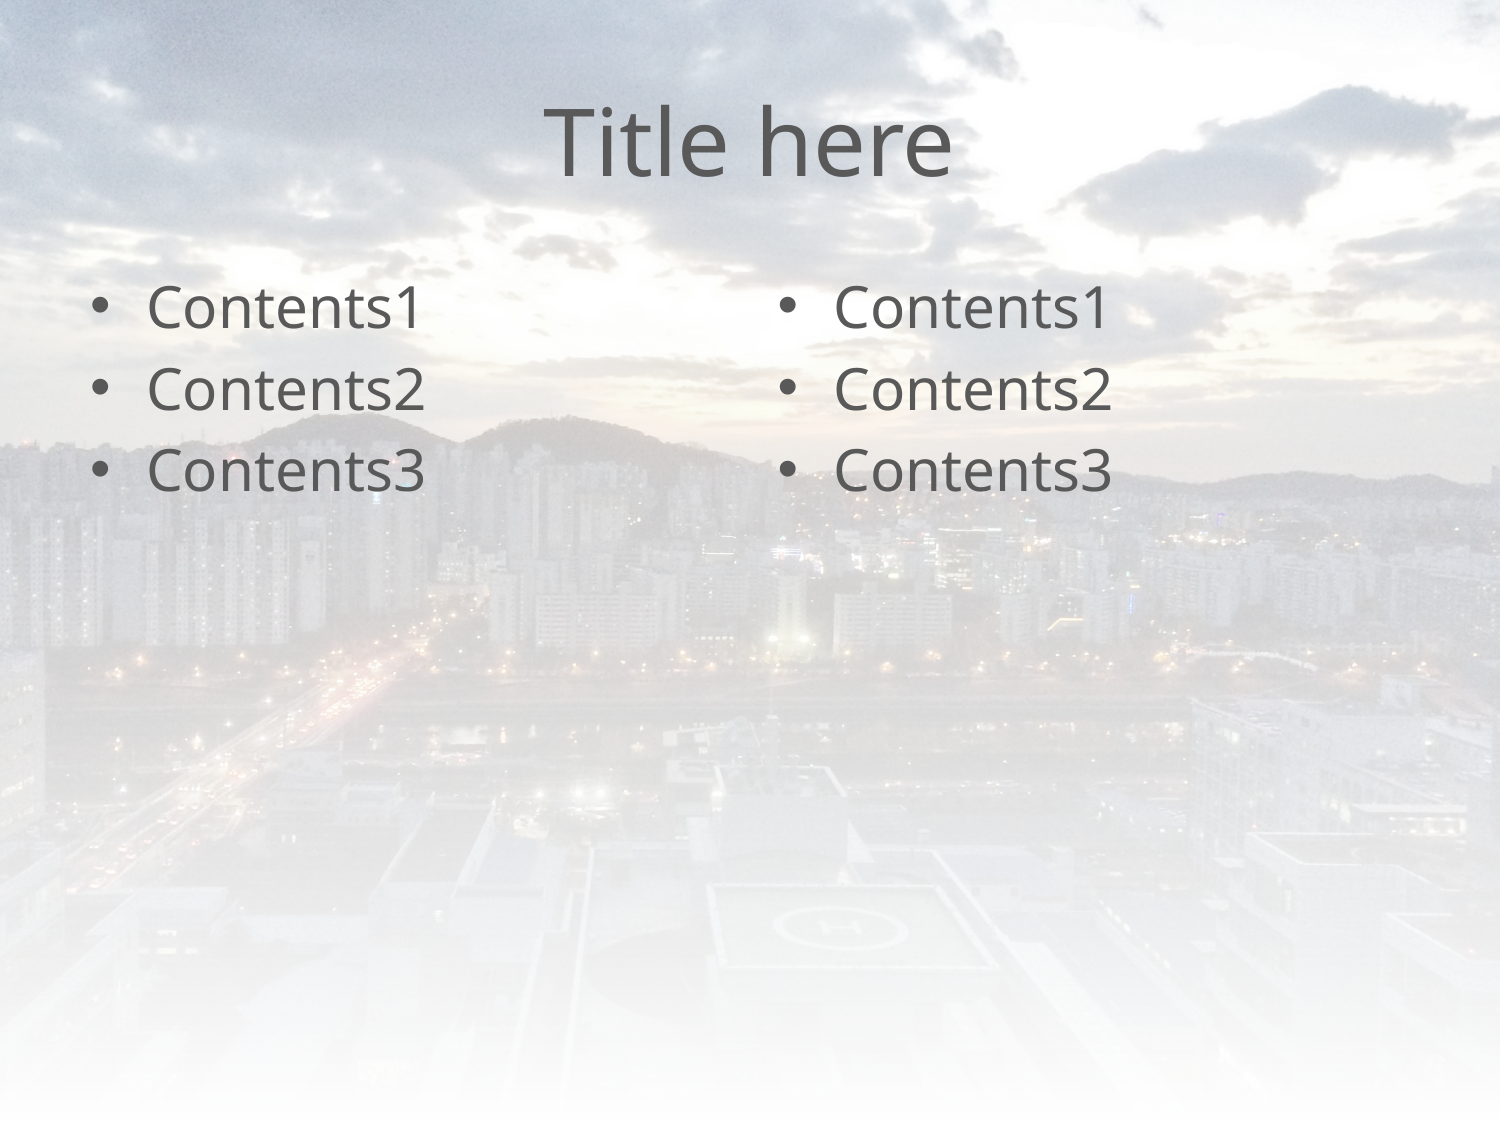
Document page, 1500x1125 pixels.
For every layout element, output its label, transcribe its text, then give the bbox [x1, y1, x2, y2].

text_box [0, 0, 1500, 1125]
list Contents1 Contents2 Contents3 [762, 262, 1425, 1005]
title Title here [75, 45, 1425, 233]
list Contents1 Contents2 Contents3 [75, 262, 738, 1005]
